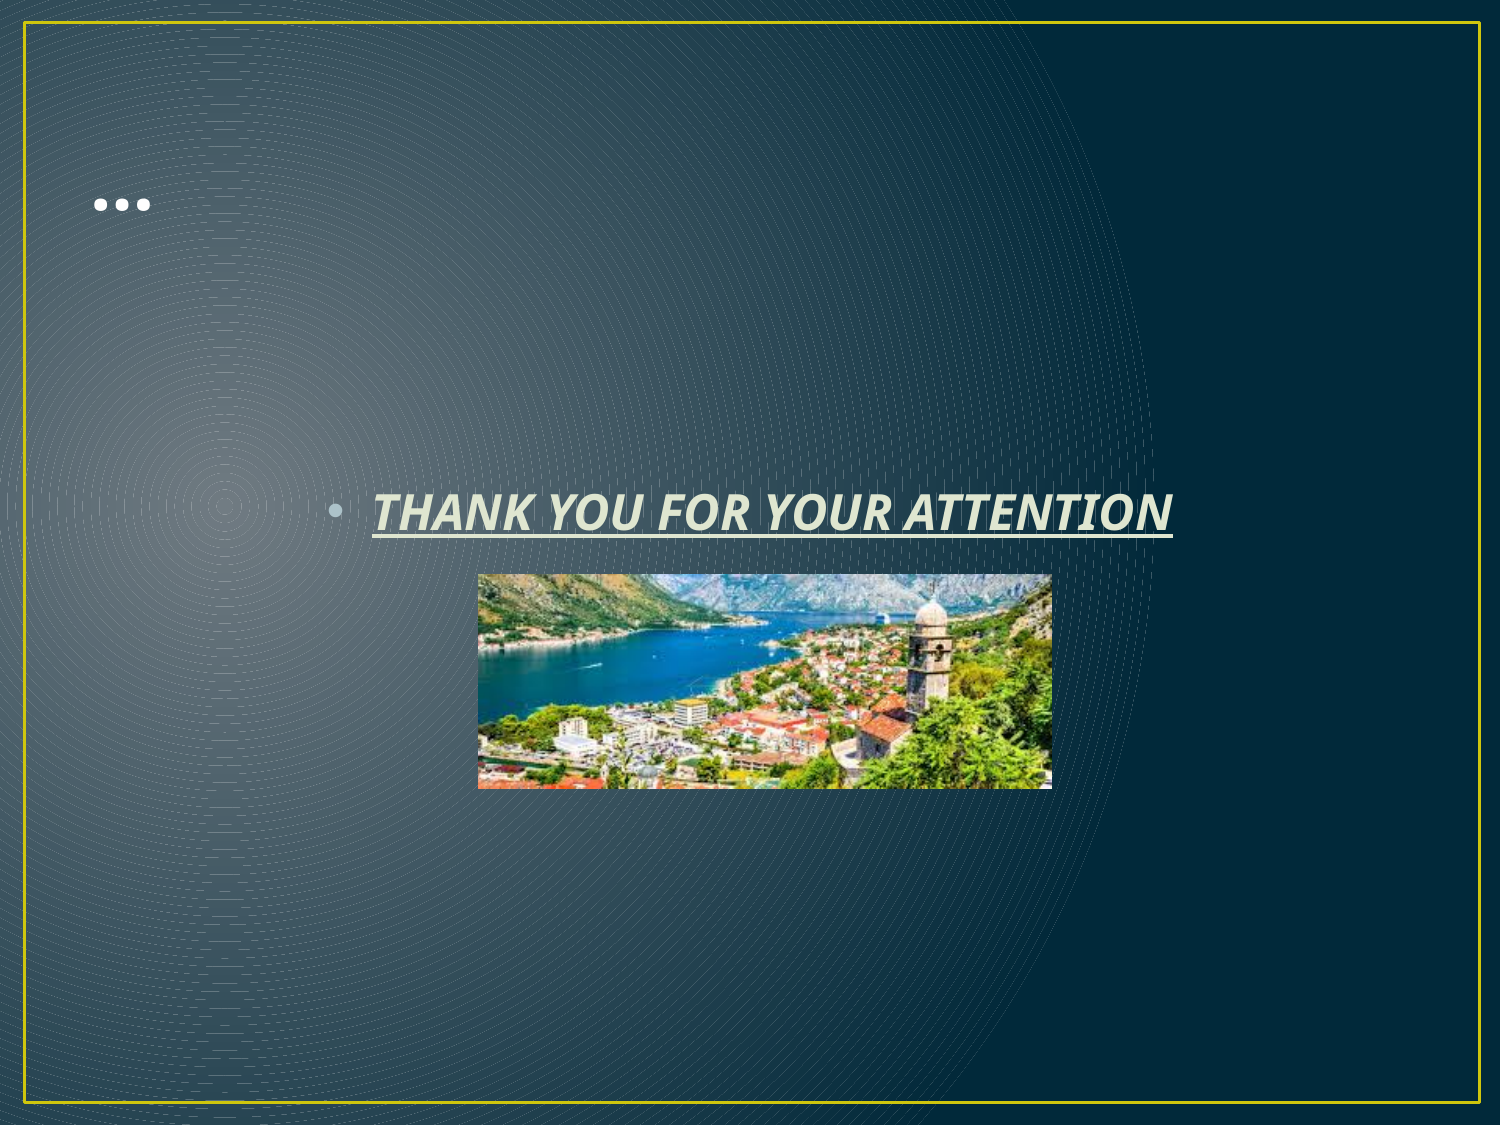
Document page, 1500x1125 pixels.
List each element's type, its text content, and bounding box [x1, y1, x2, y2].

picture [477, 574, 1052, 789]
list THANK YOU FOR YOUR ATTENTION [75, 262, 1425, 1005]
title … [75, 45, 1425, 233]
